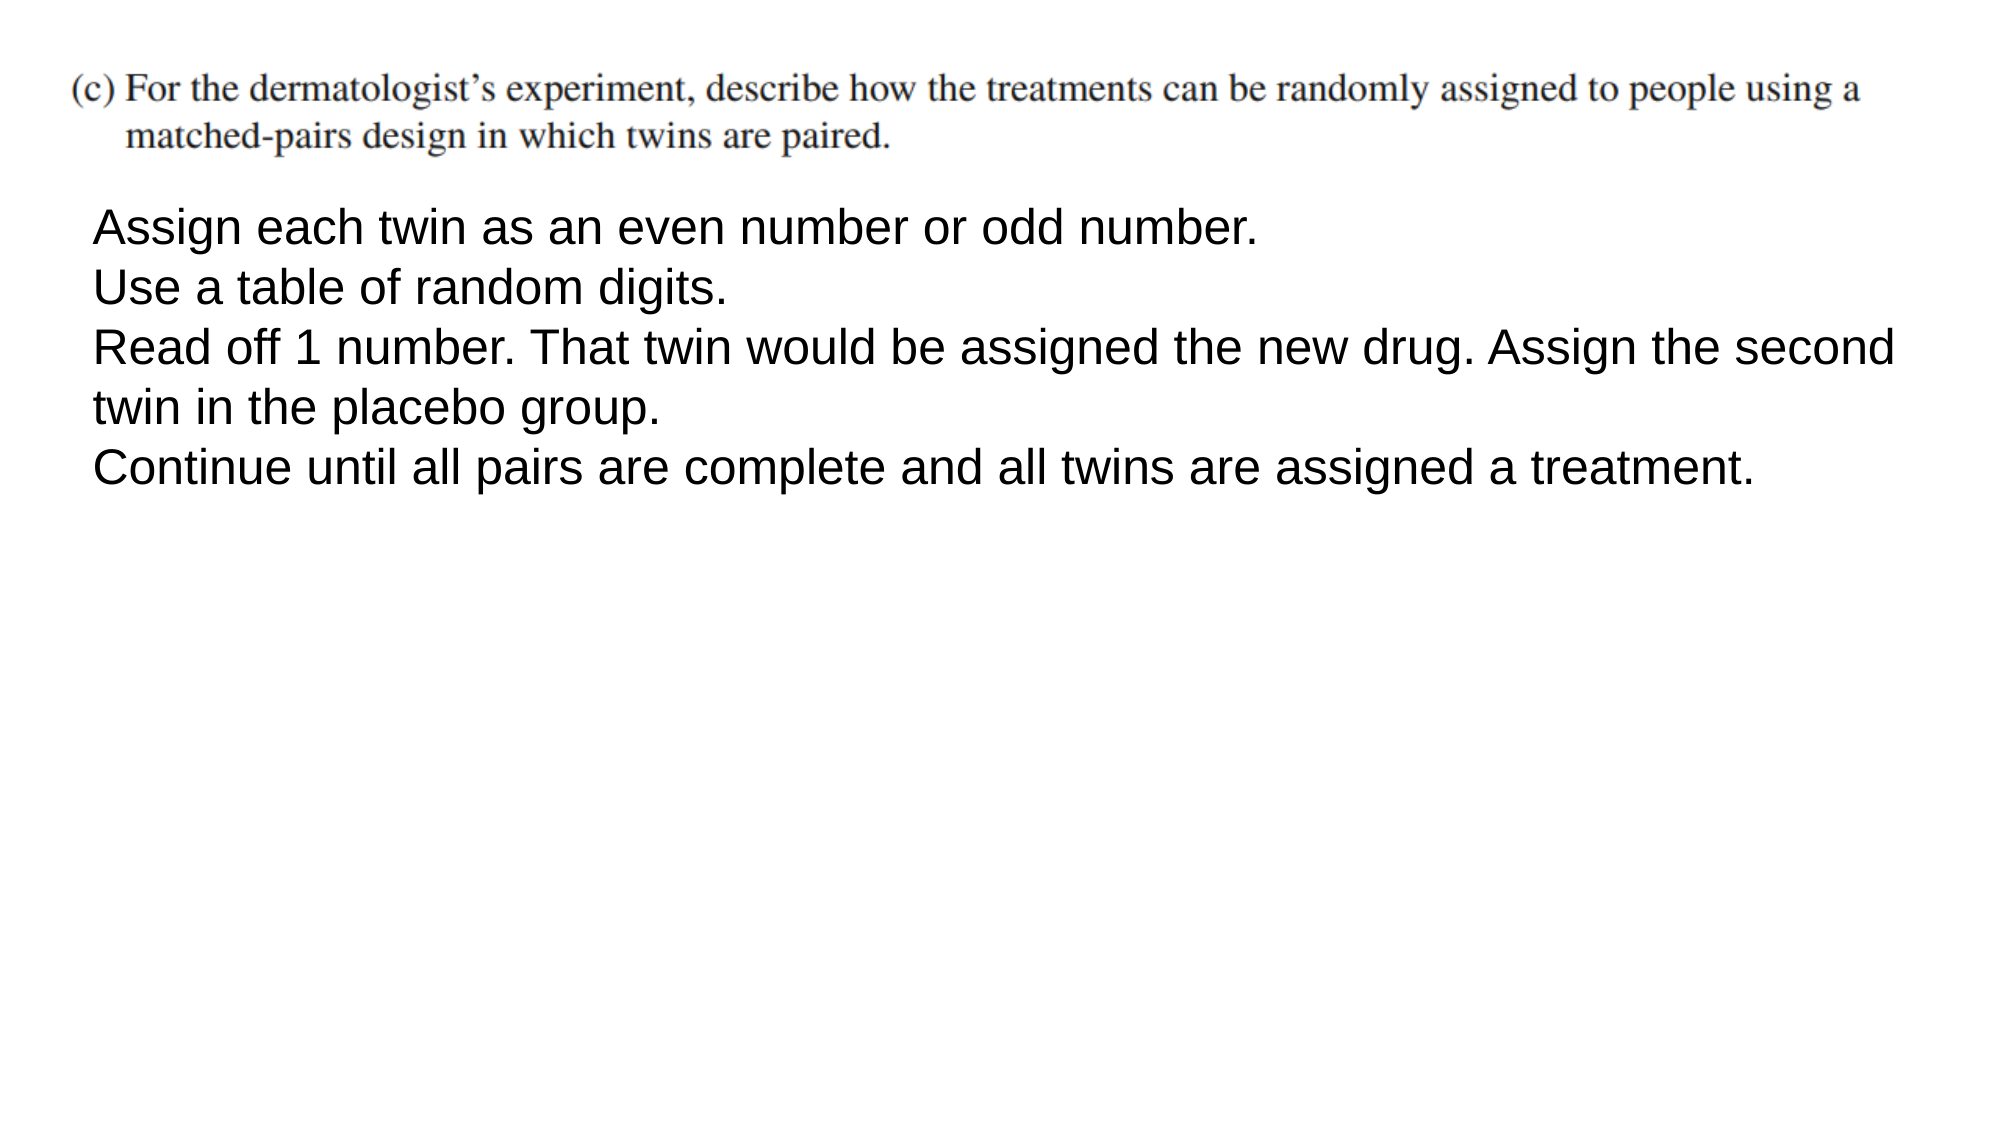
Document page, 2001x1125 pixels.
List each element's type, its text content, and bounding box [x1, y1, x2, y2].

picture [52, 54, 1897, 203]
text_box Assign each twin as an even number or odd number. Use a table of random digits. Read off 1 number. That twin would be assigned the new drug. Assign the second twin in the placebo group. Continue until all pairs are complete and all twins are assigned a treatment. [78, 187, 1922, 503]
